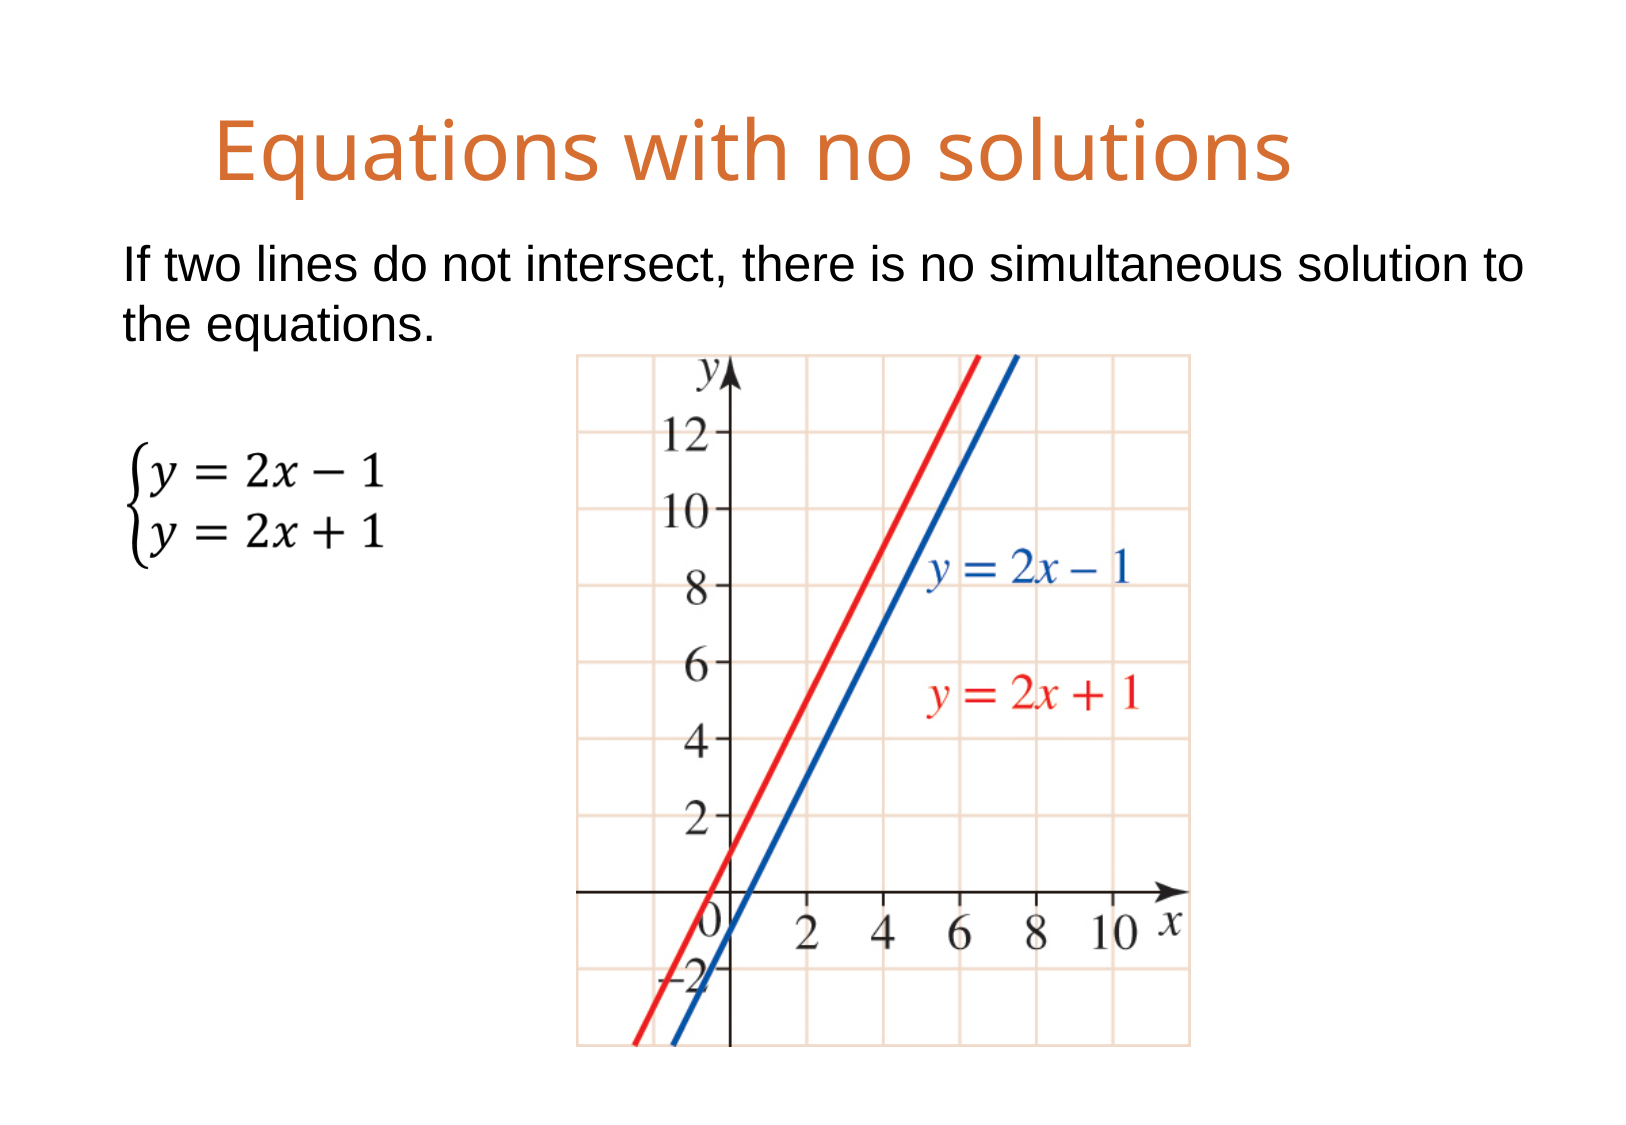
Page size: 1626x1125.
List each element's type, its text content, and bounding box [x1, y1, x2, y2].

picture [576, 354, 1191, 1047]
text_box If two lines do not intersect, there is no simultaneous solution to the equations. [107, 223, 1549, 359]
text_box [109, 427, 500, 578]
text_box Equations with no solutions [198, 90, 1474, 205]
